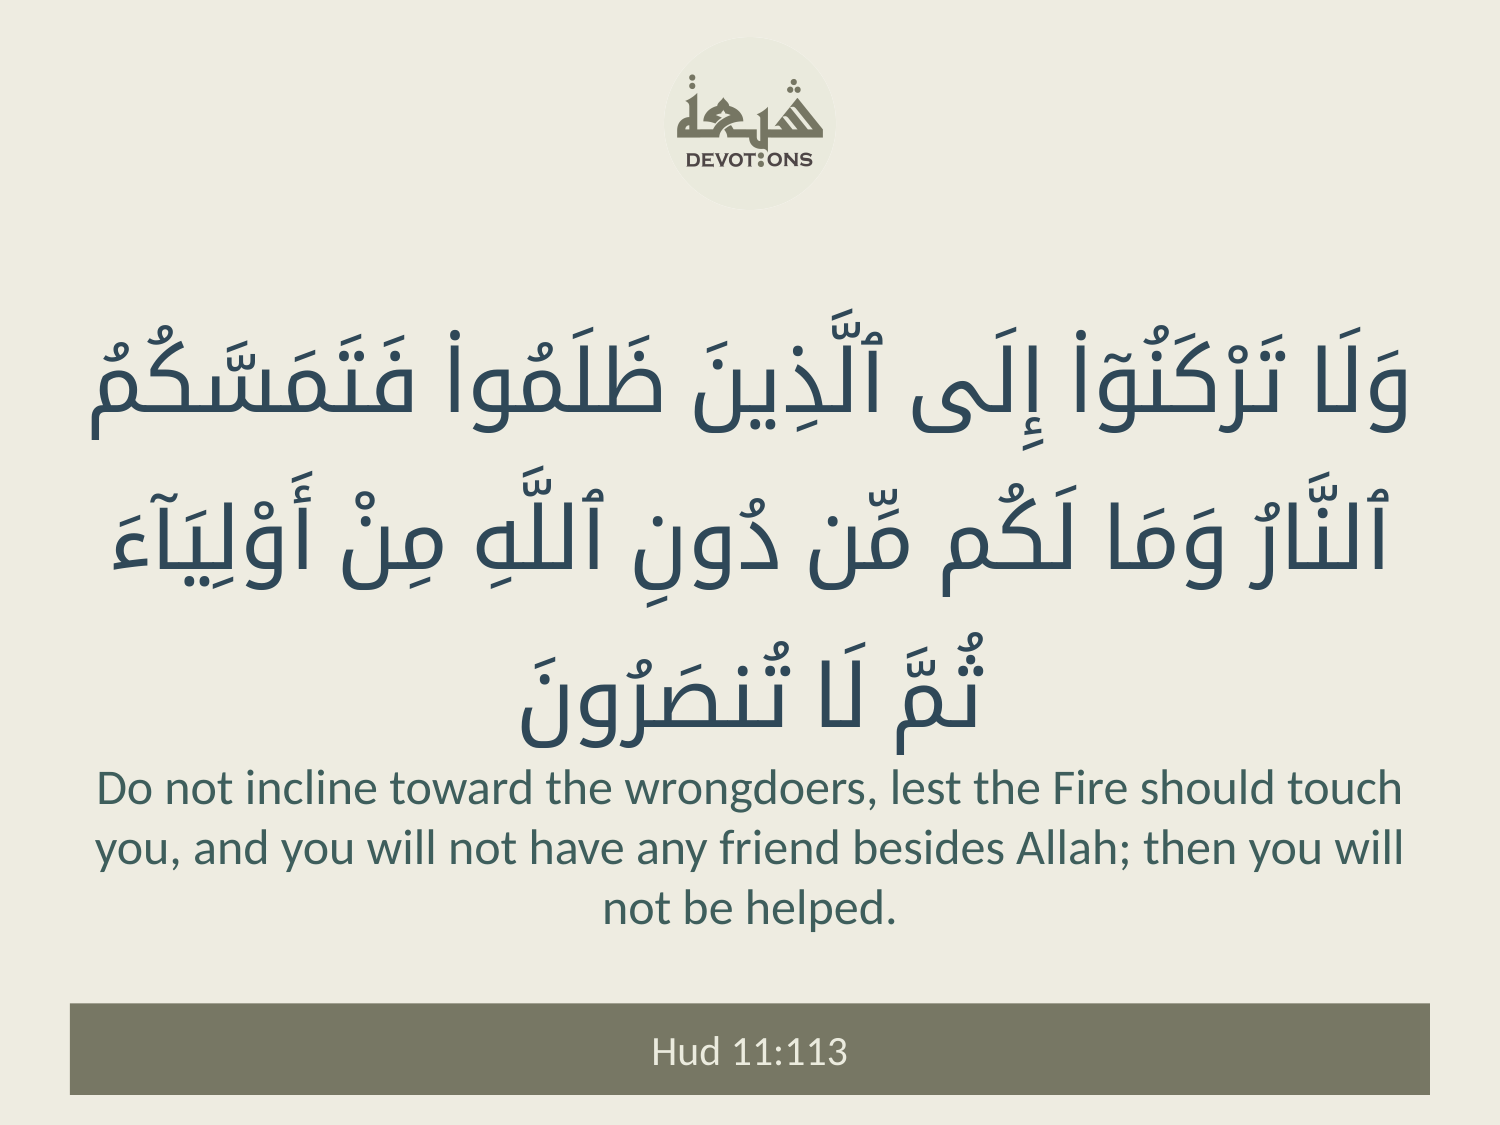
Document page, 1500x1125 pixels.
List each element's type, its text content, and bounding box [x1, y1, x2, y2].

list وَلَا تَرْكَنُوٓا۟ إِلَى ٱلَّذِينَ ظَلَمُوا۟ فَتَمَسَّكُمُ ٱلنَّارُ وَمَا لَكُم مِّن دُونِ ٱللَّهِ مِنْ أَوْلِيَآءَ ثُمَّ لَا تُنصَرُونَ Do not incline toward the wrongdoers, lest the Fire should touch you, and you will not have any friend besides Allah; then you will not be helped. [69, 203, 1430, 1003]
list Hud 11:113 [69, 1003, 1430, 1095]
picture [656, 29, 844, 203]
